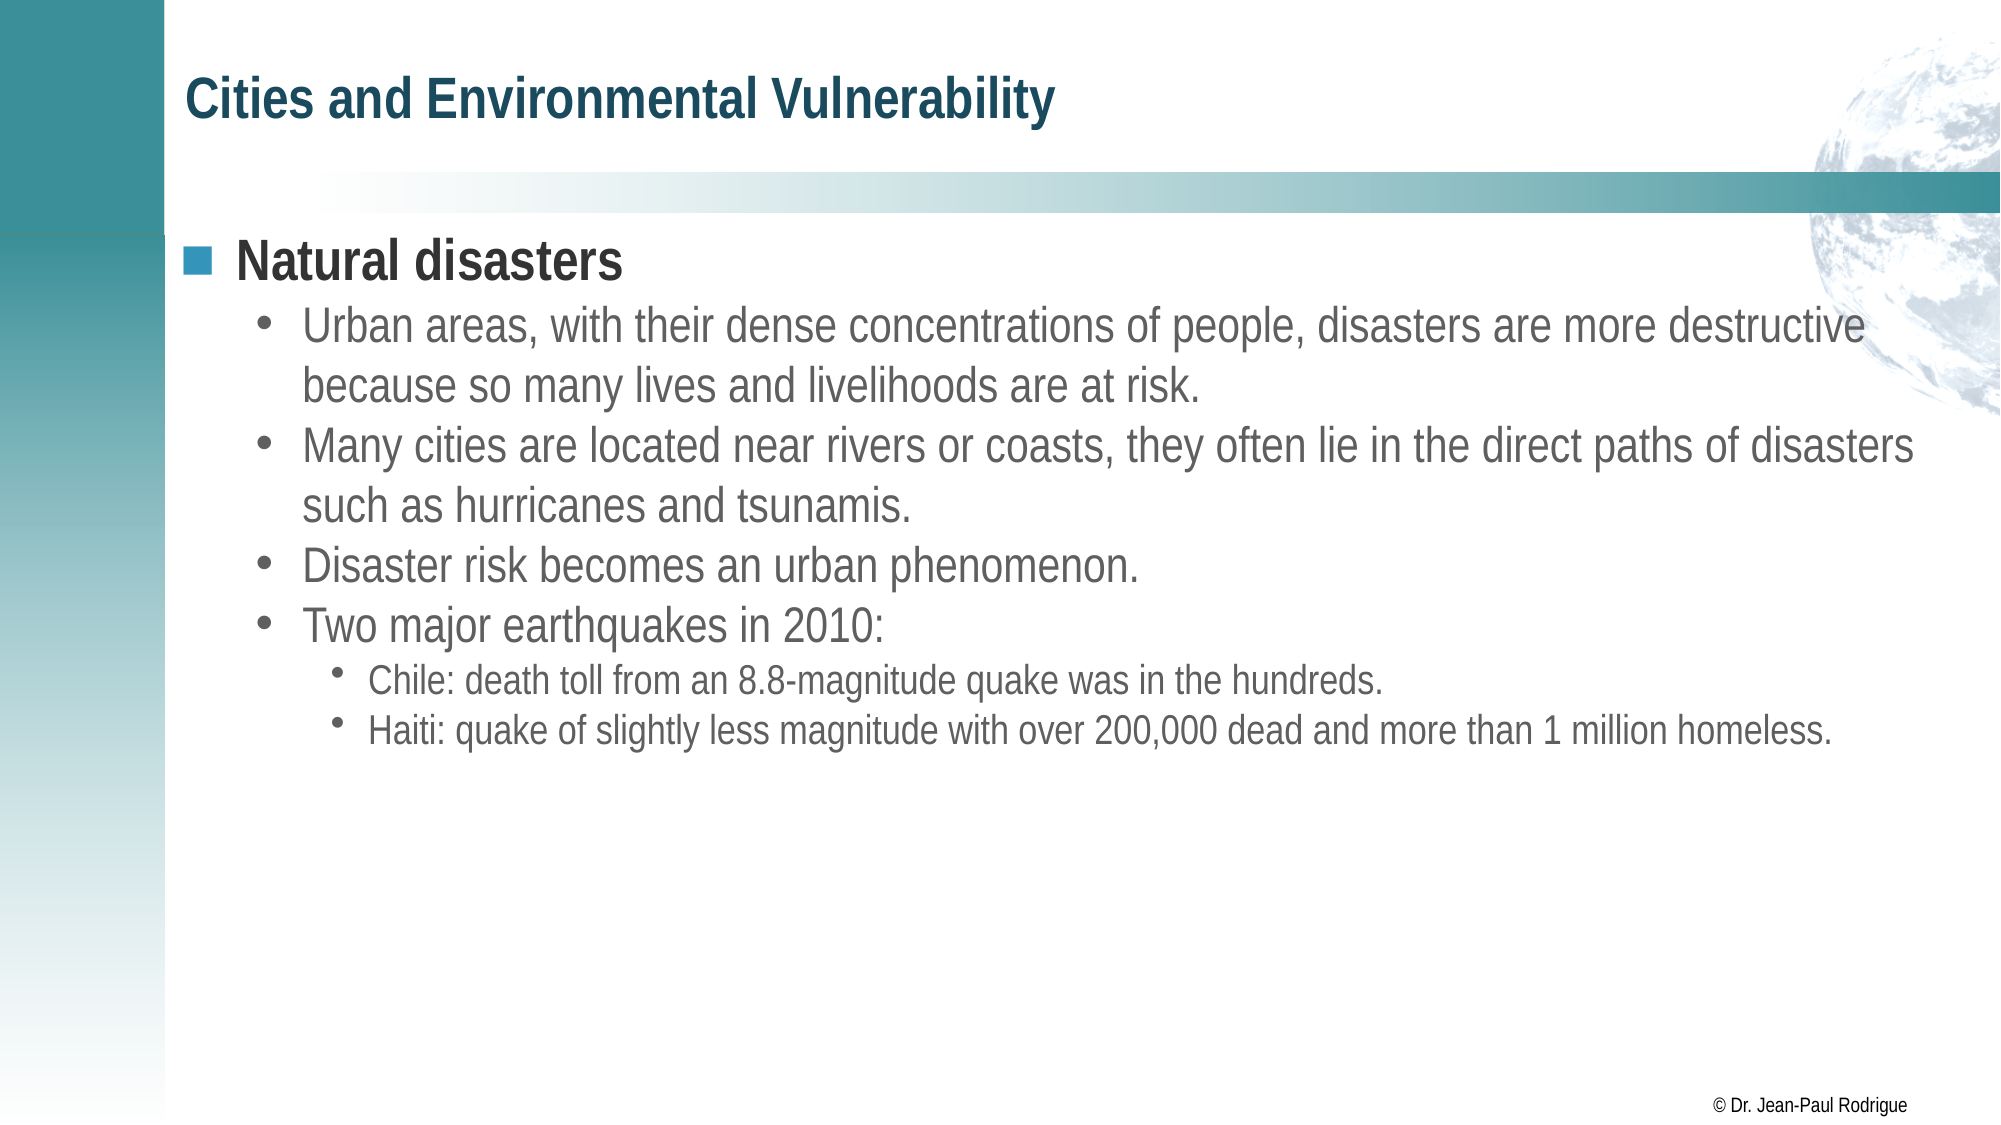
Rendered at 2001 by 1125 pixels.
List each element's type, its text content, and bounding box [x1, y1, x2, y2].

title Cities and Environmental Vulnerability [170, 16, 1967, 173]
list Natural disasters Urban areas, with their dense concentrations of people, disasters are more destructive because so many lives and livelihoods are at risk. Many cities are located near rivers or coasts, they often lie in the direct paths of disasters such as hurricanes and tsunamis. Disaster risk becomes an urban phenomenon. Two major earthquakes in 2010: Chile: death toll from an 8.8-magnitude quake was in the hundreds. Haiti: quake of slightly less magnitude with over 200,000 dead and more than 1 million homeless. [165, 214, 1970, 1084]
